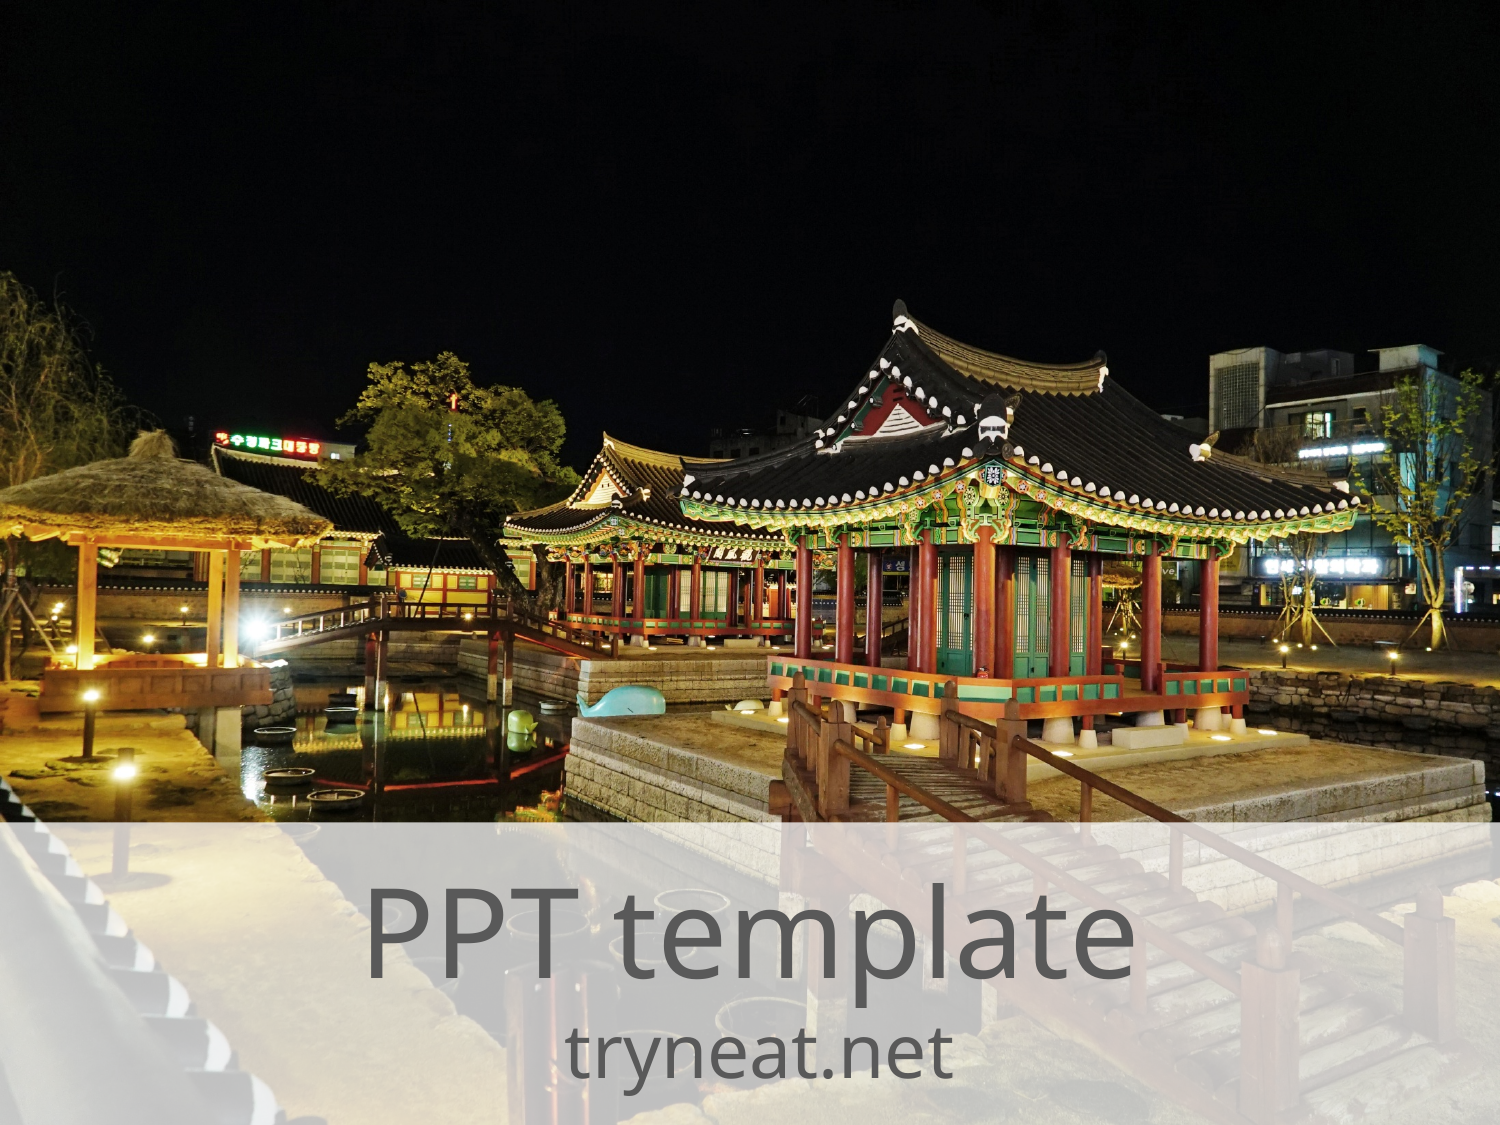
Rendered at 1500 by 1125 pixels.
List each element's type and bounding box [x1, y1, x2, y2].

text_box [0, 0, 1500, 1125]
